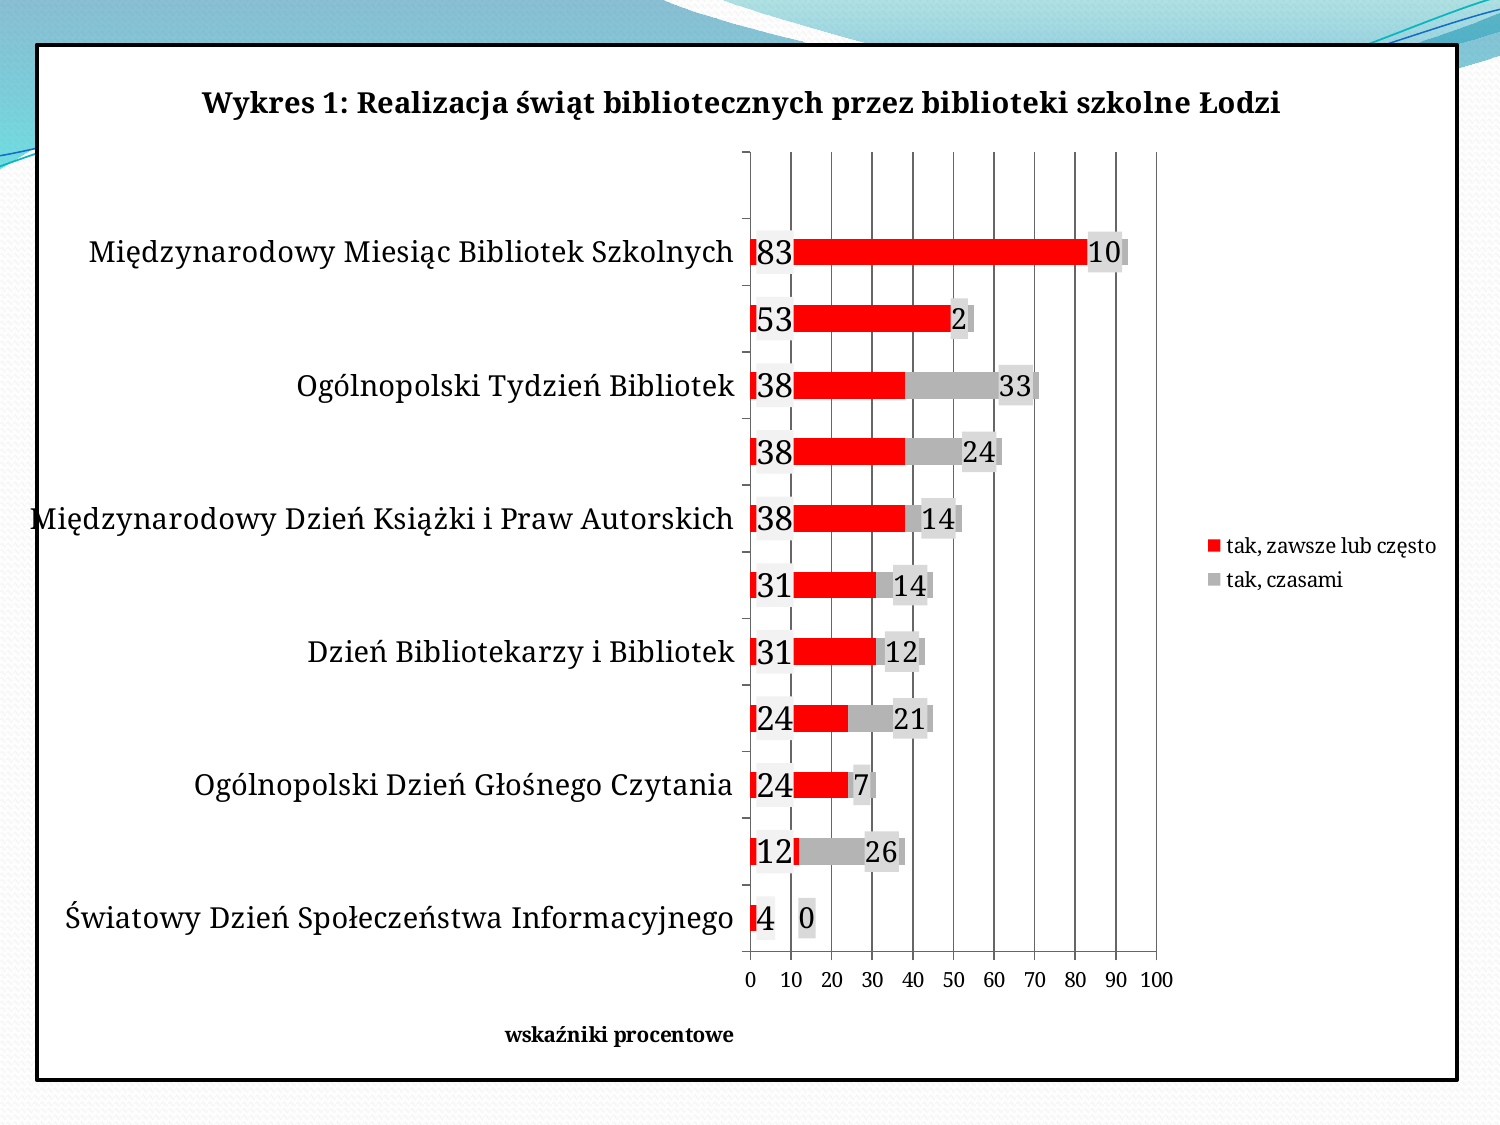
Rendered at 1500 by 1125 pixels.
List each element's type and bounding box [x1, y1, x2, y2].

chart [29, 42, 1459, 1083]
